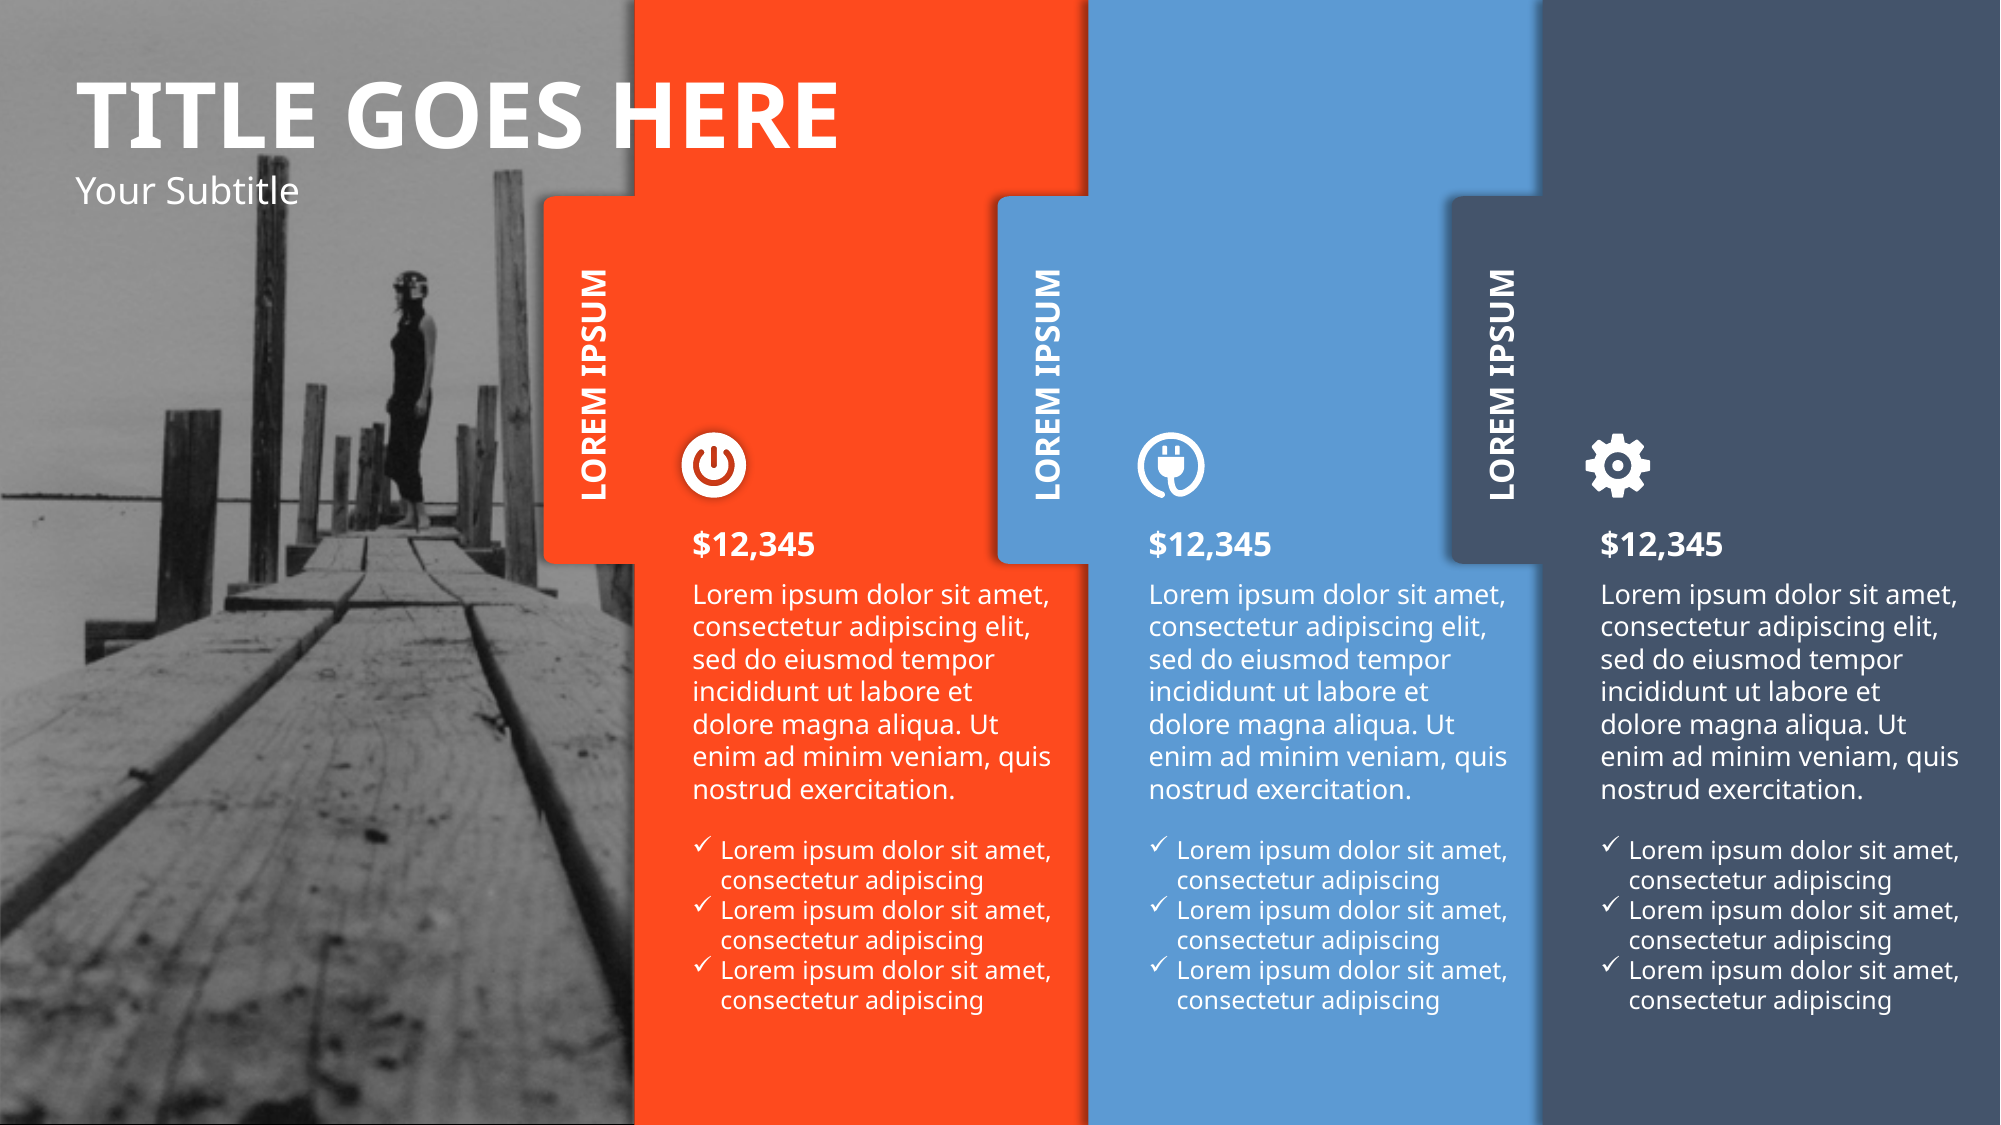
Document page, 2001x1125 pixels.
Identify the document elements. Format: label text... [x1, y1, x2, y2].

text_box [1451, 0, 2000, 1125]
text_box [0, 0, 543, 1125]
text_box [997, 0, 1451, 1125]
text_box TITLE GOES HERE Your Subtitle [60, 49, 543, 220]
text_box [1585, 433, 1651, 498]
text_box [543, 0, 997, 1125]
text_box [1137, 432, 1205, 498]
